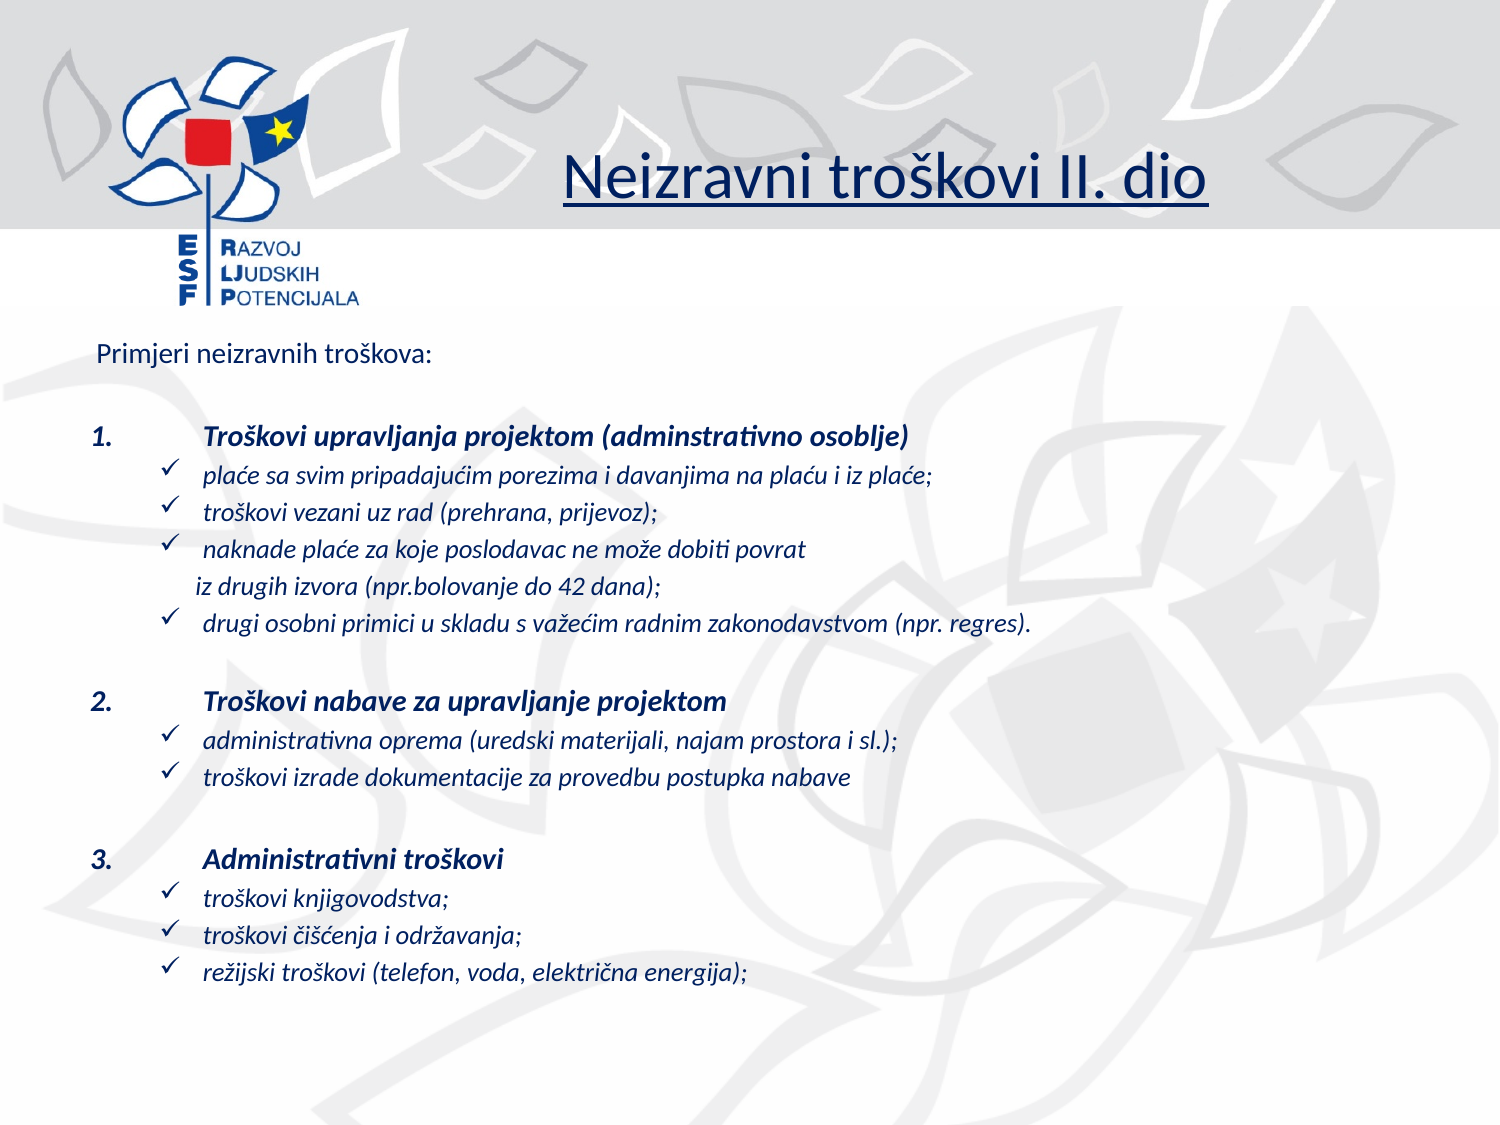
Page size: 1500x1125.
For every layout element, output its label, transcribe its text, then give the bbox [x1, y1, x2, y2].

title Neizravni troškovi II. dio [336, 45, 1436, 220]
list Primjeri neizravnih troškova: Troškovi upravljanja projektom (adminstrativno osoblje) plaće sa svim pripadajućim porezima i davanjima na plaću i iz plaće; troškovi vezani uz rad (prehrana, prijevoz); naknade plaće za koje poslodavac ne može dobiti povrat iz drugih izvora (npr.bolovanje do 42 dana); drugi osobni primici u skladu s važećim radnim zakonodavstvom (npr. regres). Troškovi nabave za upravljanje projektom administrativna oprema (uredski materijali, najam prostora i sl.); troškovi izrade dokumentacije za provedbu postupka nabave Administrativni troškovi troškovi knjigovodstva; troškovi čišćenja i održavanja; režijski troškovi (telefon, voda, električna energija); [75, 326, 1425, 1005]
picture [0, 0, 1500, 1125]
